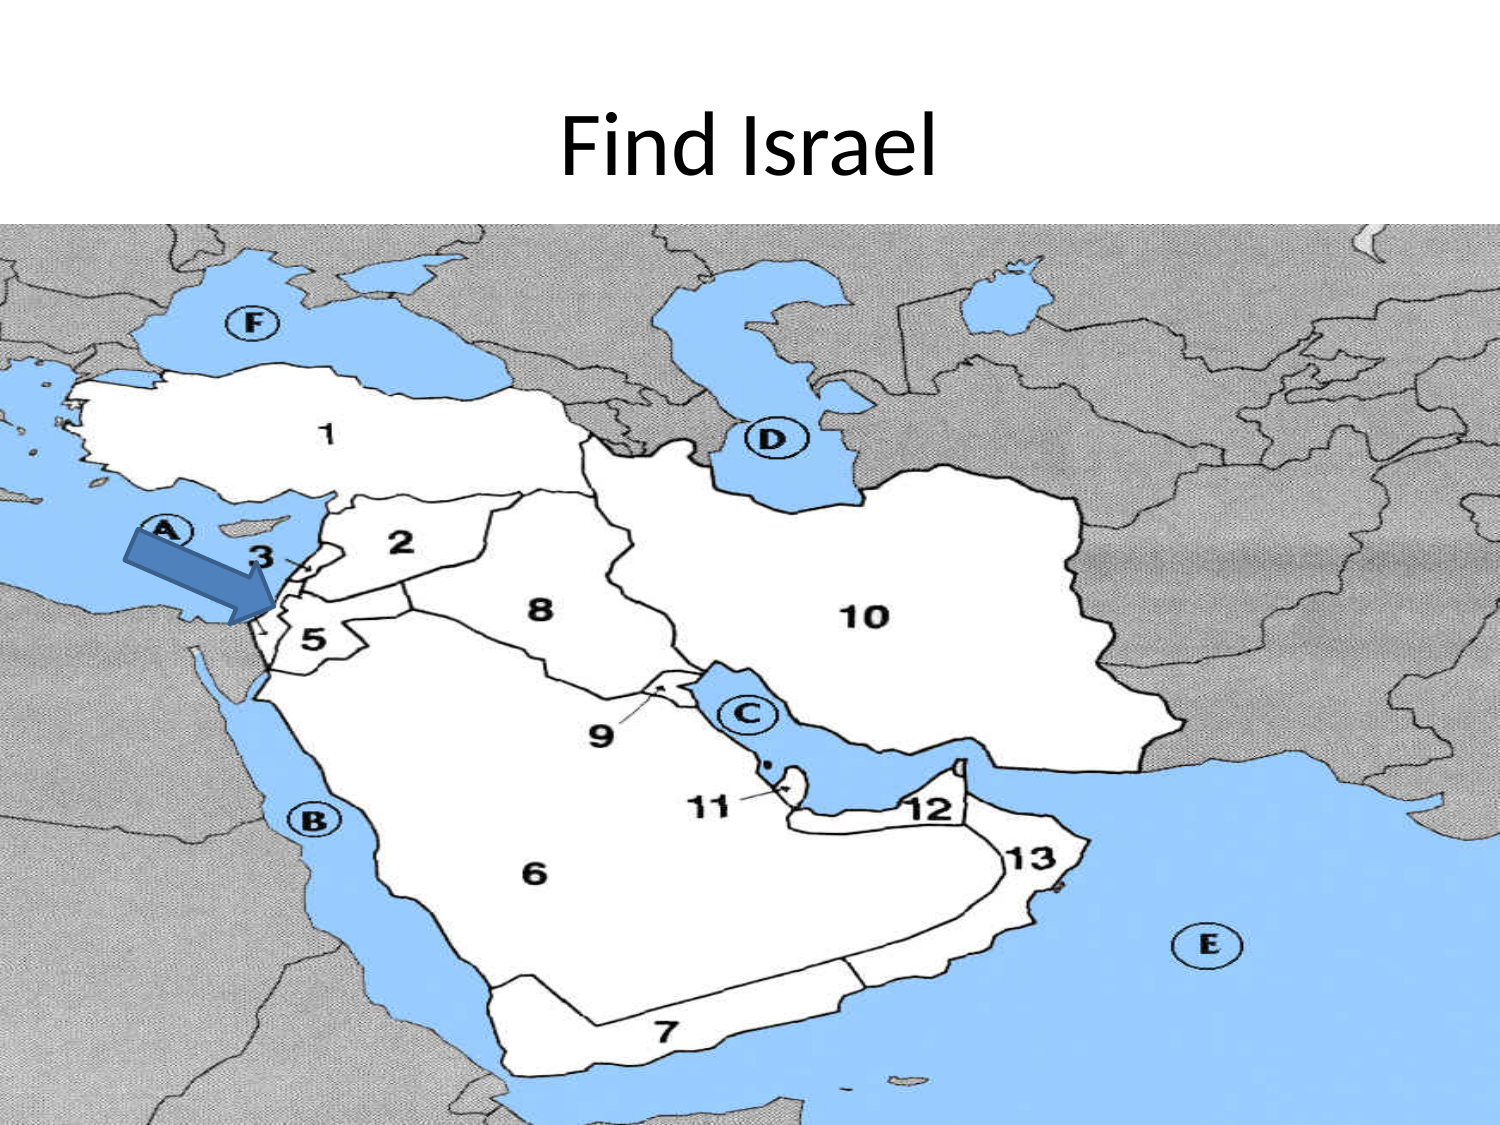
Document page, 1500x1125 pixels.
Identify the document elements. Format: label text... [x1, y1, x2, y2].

picture [0, 224, 1500, 1125]
title Find Israel [75, 45, 1425, 224]
